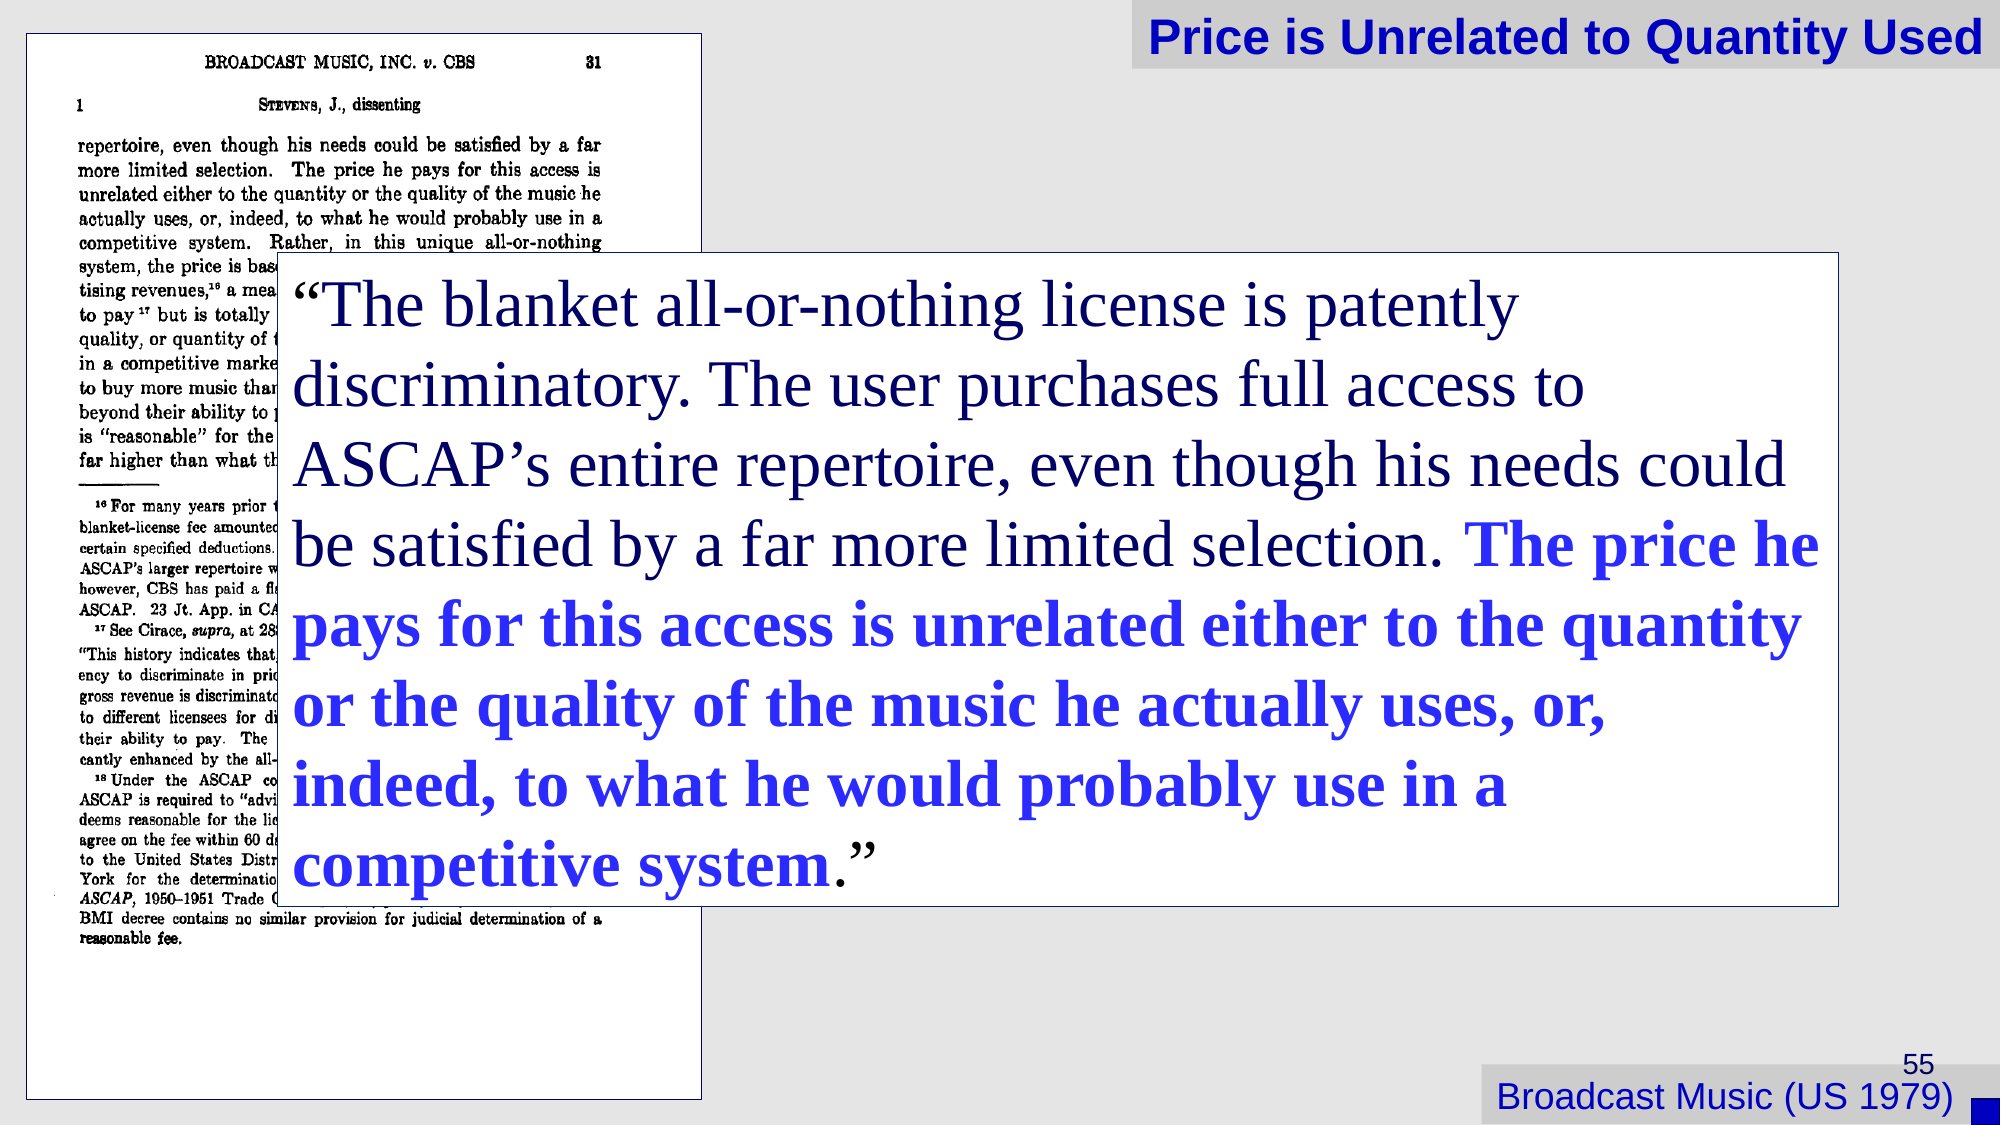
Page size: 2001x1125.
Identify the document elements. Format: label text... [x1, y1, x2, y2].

text_box [1971, 1099, 2000, 1125]
text_box “The blanket all-or-nothing license is patently discriminatory. The user purchases full access to ASCAP’s entire repertoire, even though his needs could be satisfied by a far more limited selection. The price he pays for this access is unrelated either to the quantity or the quality of the music he actually uses, or, indeed, to what he would probably use in a competitive system.” [707, 252, 1839, 907]
picture [26, 34, 702, 1100]
title Price is Unrelated to Quantity Used [1132, 0, 2000, 69]
text_box Broadcast Music (US 1979) [1481, 1064, 2000, 1125]
slide_number 55 [1533, 1024, 1951, 1064]
